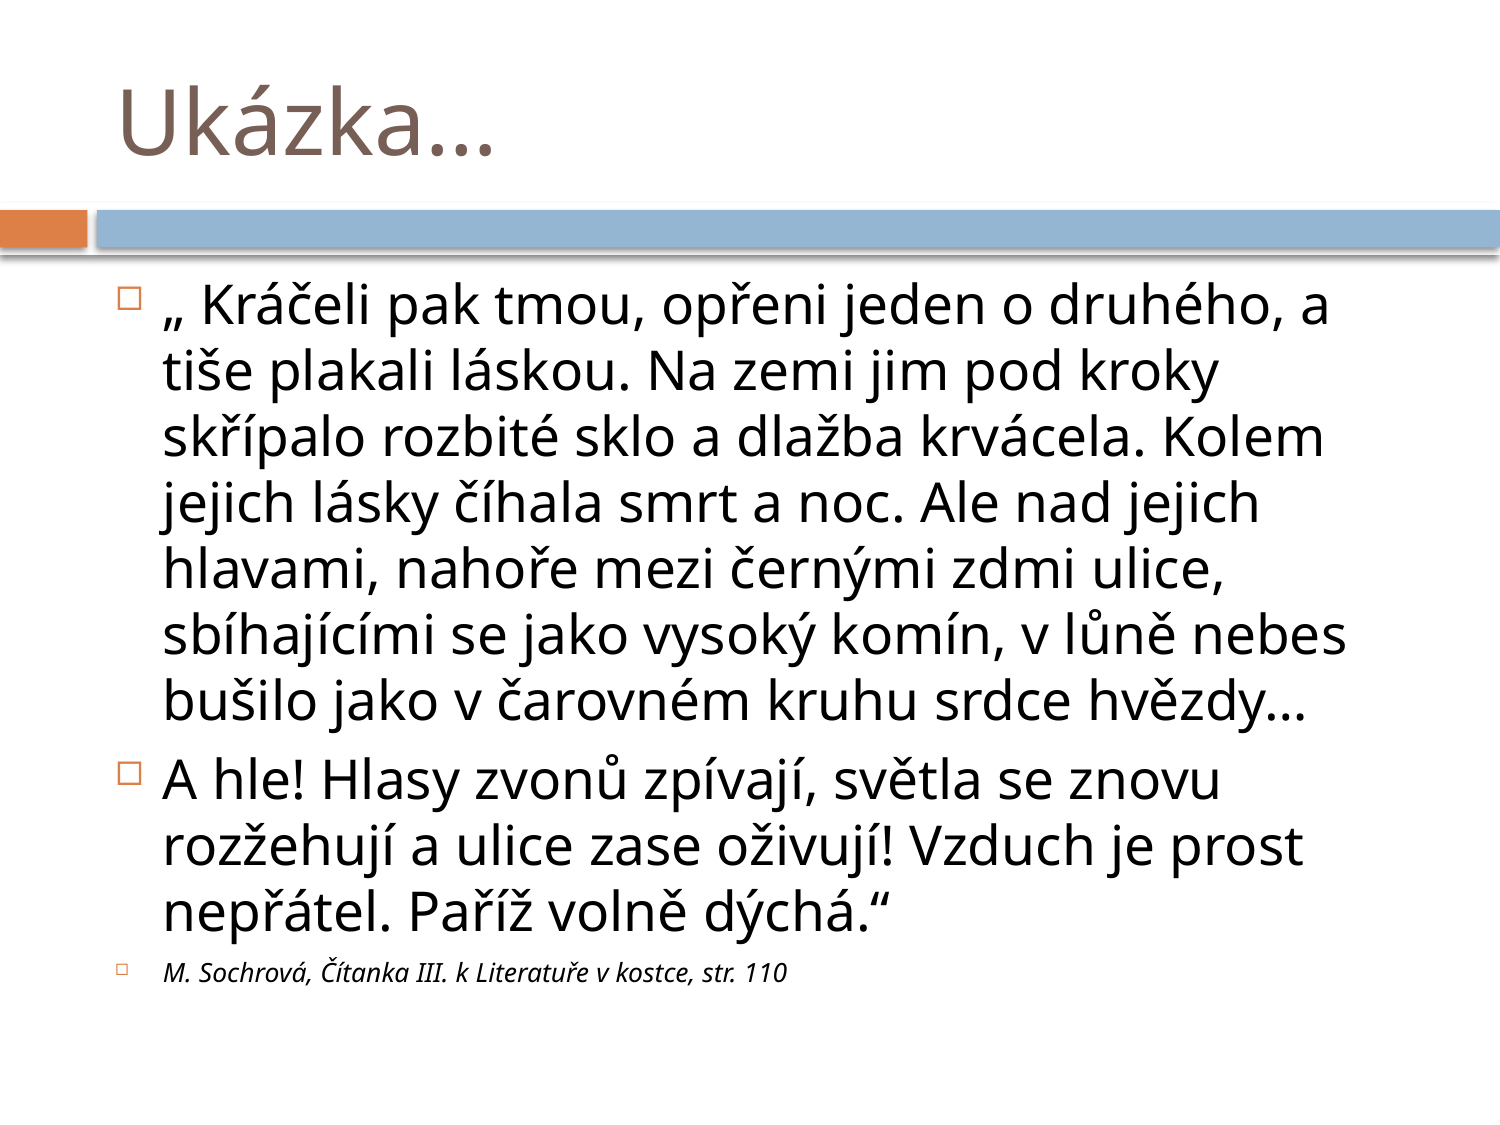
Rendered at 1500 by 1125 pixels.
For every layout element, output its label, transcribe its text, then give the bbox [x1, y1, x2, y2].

title Ukázka… [100, 37, 1438, 200]
list „ Kráčeli pak tmou, opřeni jeden o druhého, a tiše plakali láskou. Na zemi jim pod kroky skřípalo rozbité sklo a dlažba krvácela. Kolem jejich lásky číhala smrt a noc. Ale nad jejich hlavami, nahoře mezi černými zdmi ulice, sbíhajícími se jako vysoký komín, v lůně nebes bušilo jako v čarovném kruhu srdce hvězdy… A hle! Hlasy zvonů zpívají, světla se znovu rozžehují a ulice zase oživují! Vzduch je prost nepřátel. Paříž volně dýchá.“ M. Sochrová, Čítanka III. k Literatuře v kostce, str. 110 [100, 262, 1438, 1000]
